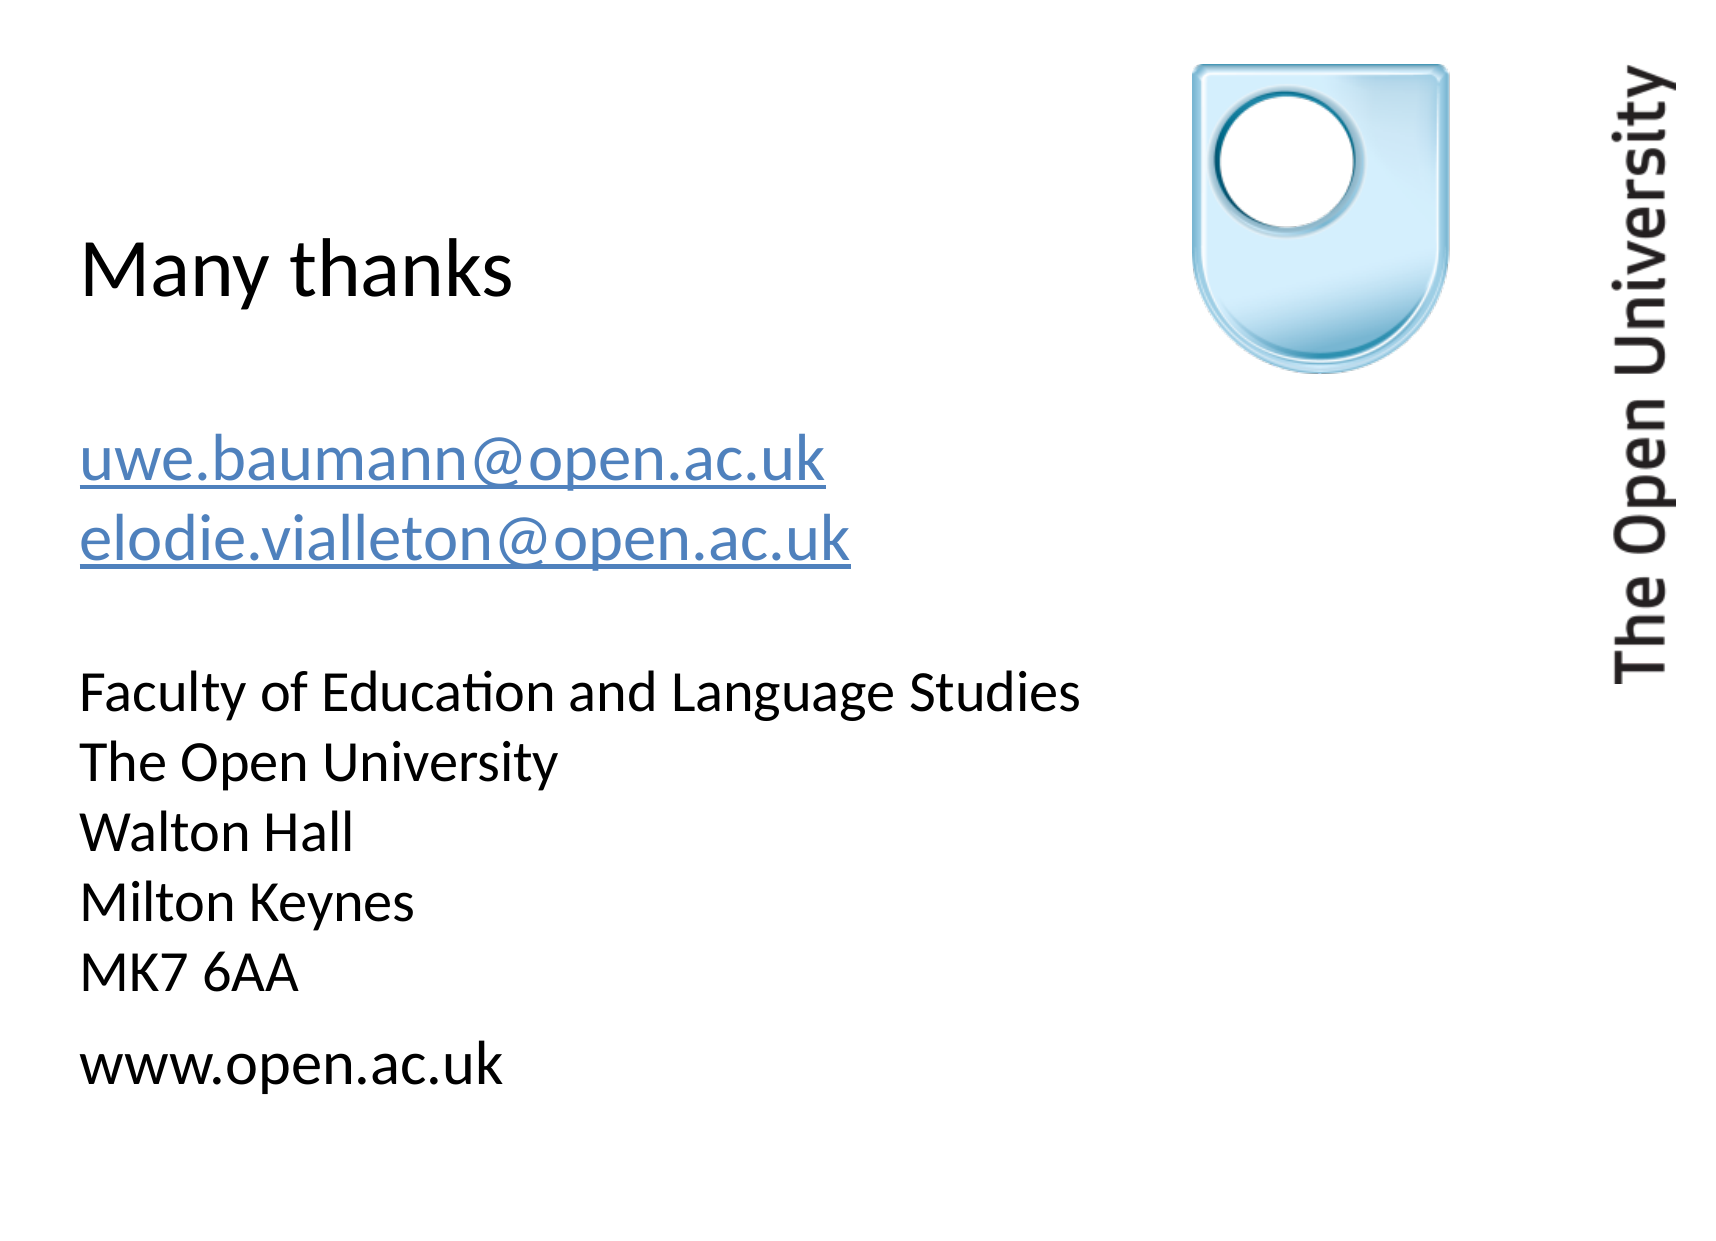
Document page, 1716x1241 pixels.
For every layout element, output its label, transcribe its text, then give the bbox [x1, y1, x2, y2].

list www.open.ac.uk [66, 1015, 1611, 1105]
picture [1192, 64, 1676, 684]
title Many thanks uwe.baumann@open.ac.uk elodie.vialleton@open.ac.uk Faculty of Education and Language Studies The Open University Walton Hall Milton Keynes MK7 6AA [66, 112, 1611, 1015]
